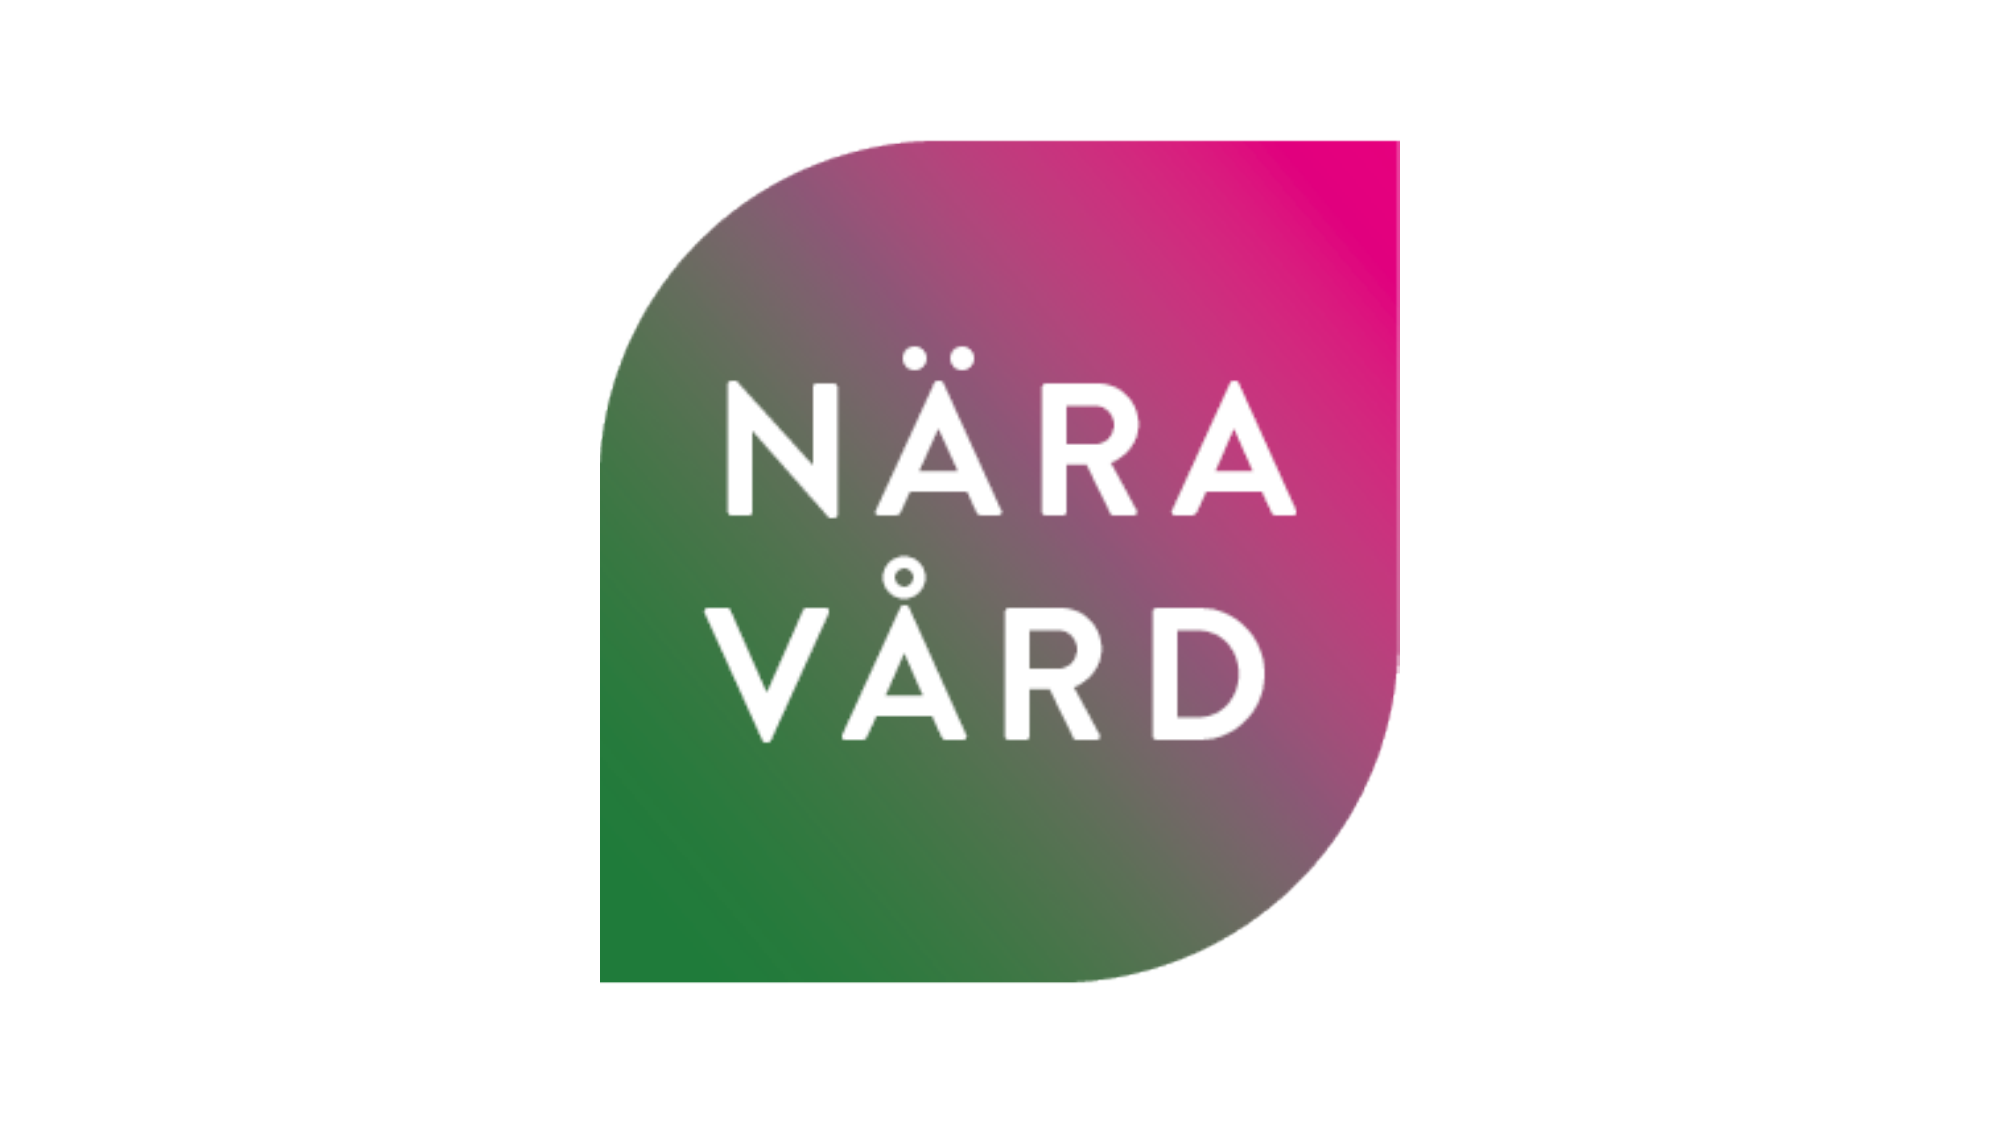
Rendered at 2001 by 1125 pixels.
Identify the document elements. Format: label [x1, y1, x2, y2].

picture [600, 136, 1400, 989]
